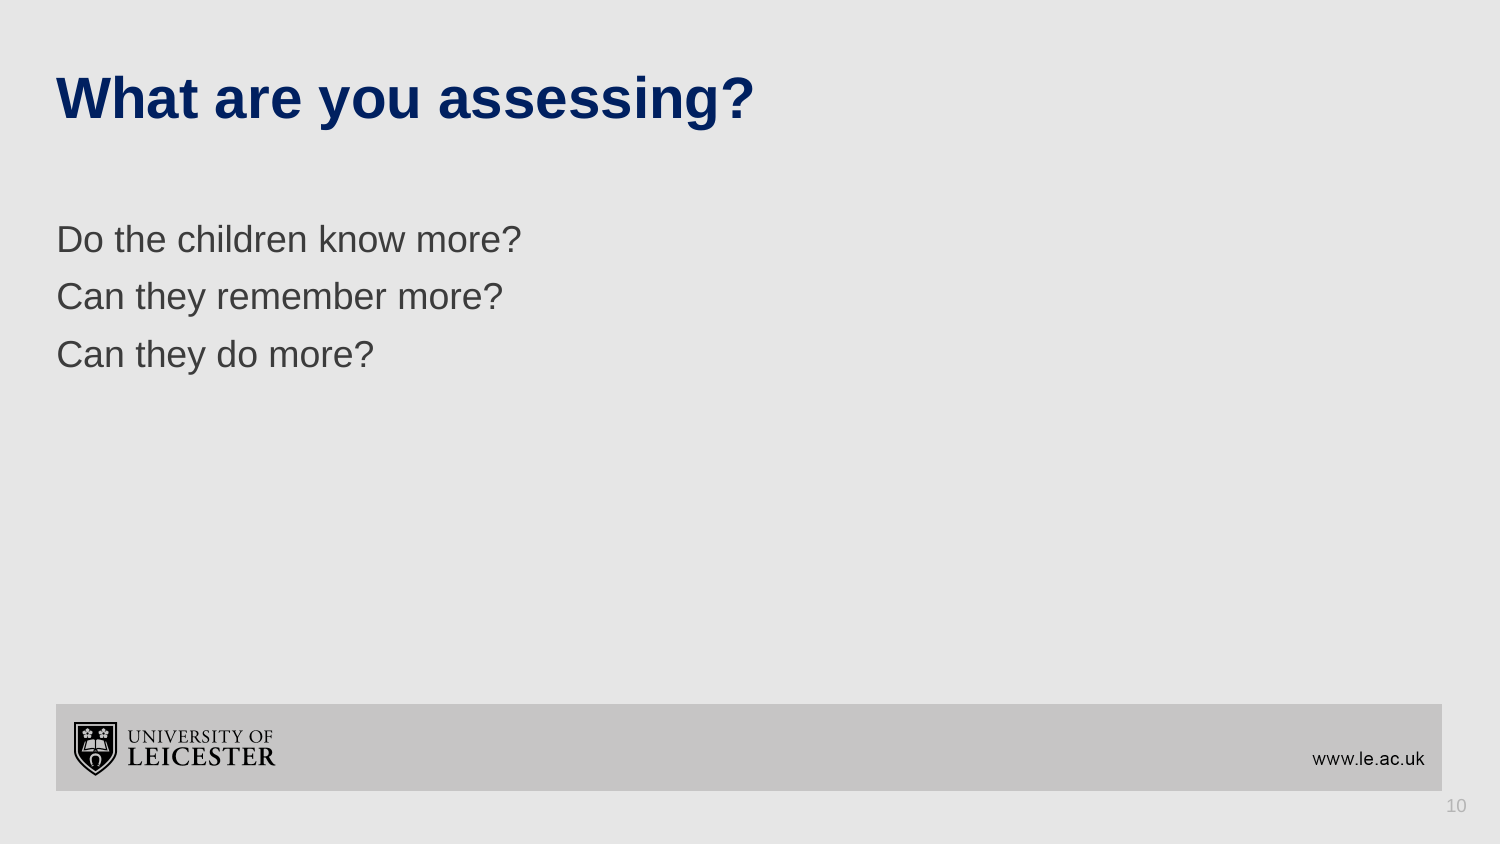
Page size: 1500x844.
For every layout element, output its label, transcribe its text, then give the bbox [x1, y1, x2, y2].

list Do the children know more? Can they remember more? Can they do more? [56, 150, 1442, 653]
slide_number 10 [1144, 782, 1482, 827]
picture [56, 704, 1442, 791]
title What are you assessing? [56, 60, 1442, 131]
